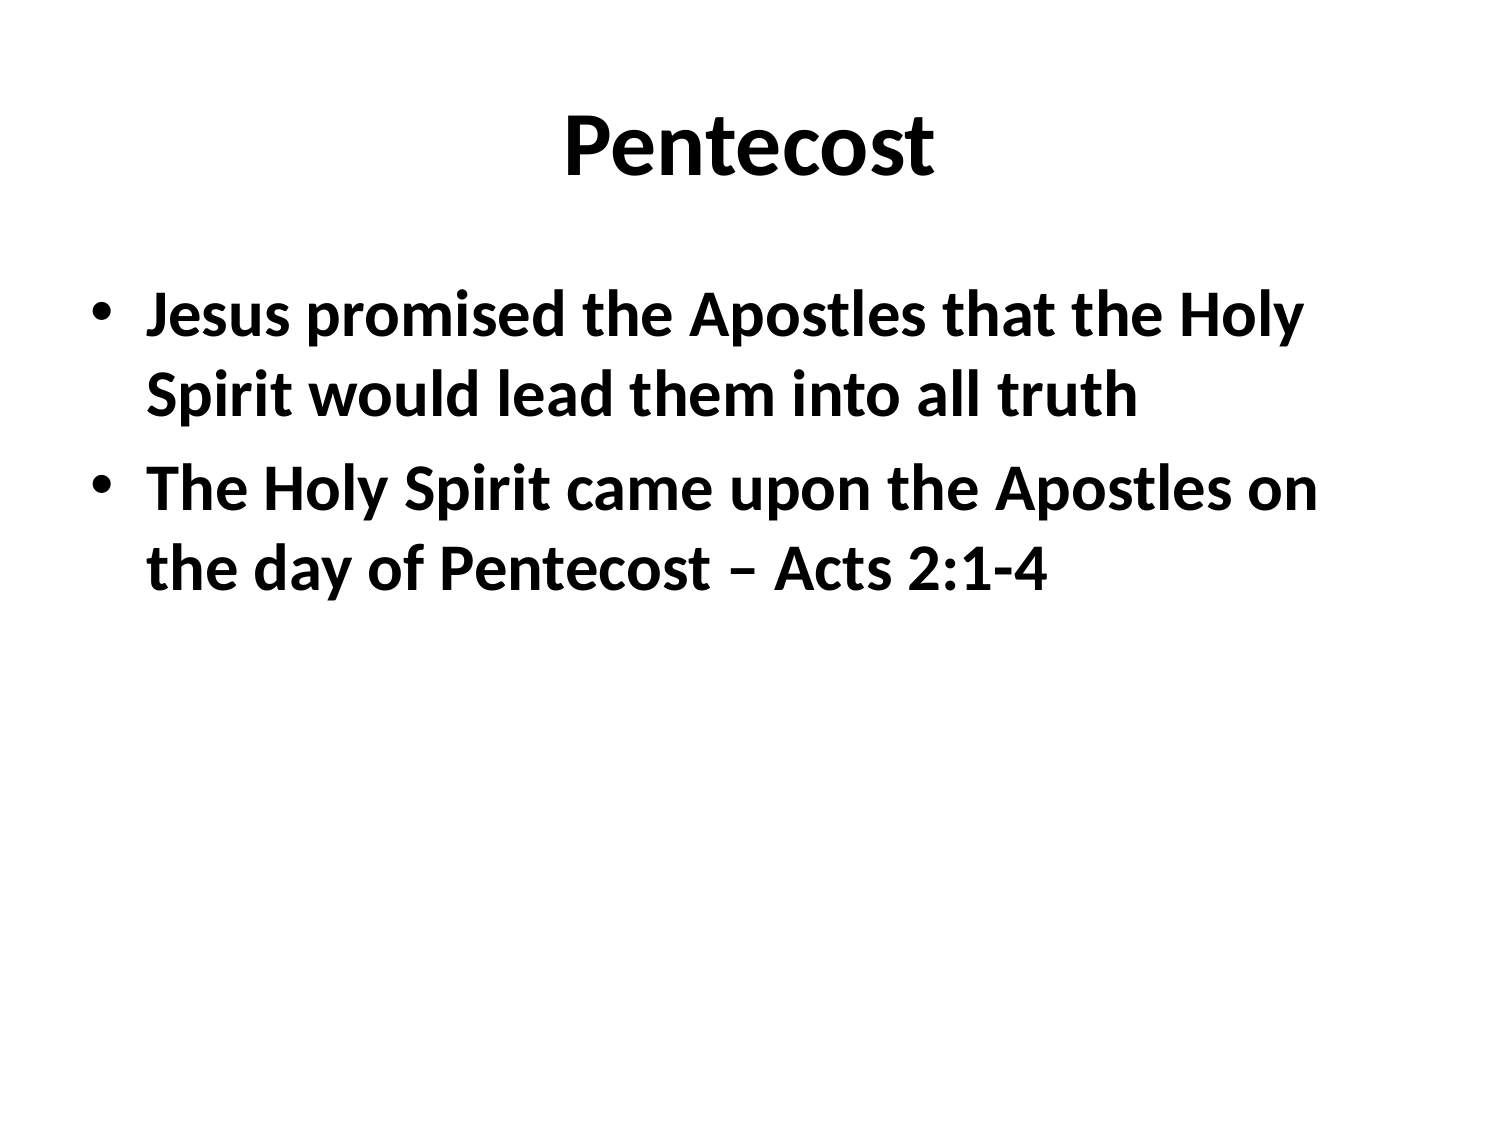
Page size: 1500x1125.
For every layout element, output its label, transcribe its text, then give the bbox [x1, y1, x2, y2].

title Pentecost [75, 45, 1425, 233]
list Jesus promised the Apostles that the Holy Spirit would lead them into all truth The Holy Spirit came upon the Apostles on the day of Pentecost – Acts 2:1-4 [75, 262, 1425, 1100]
